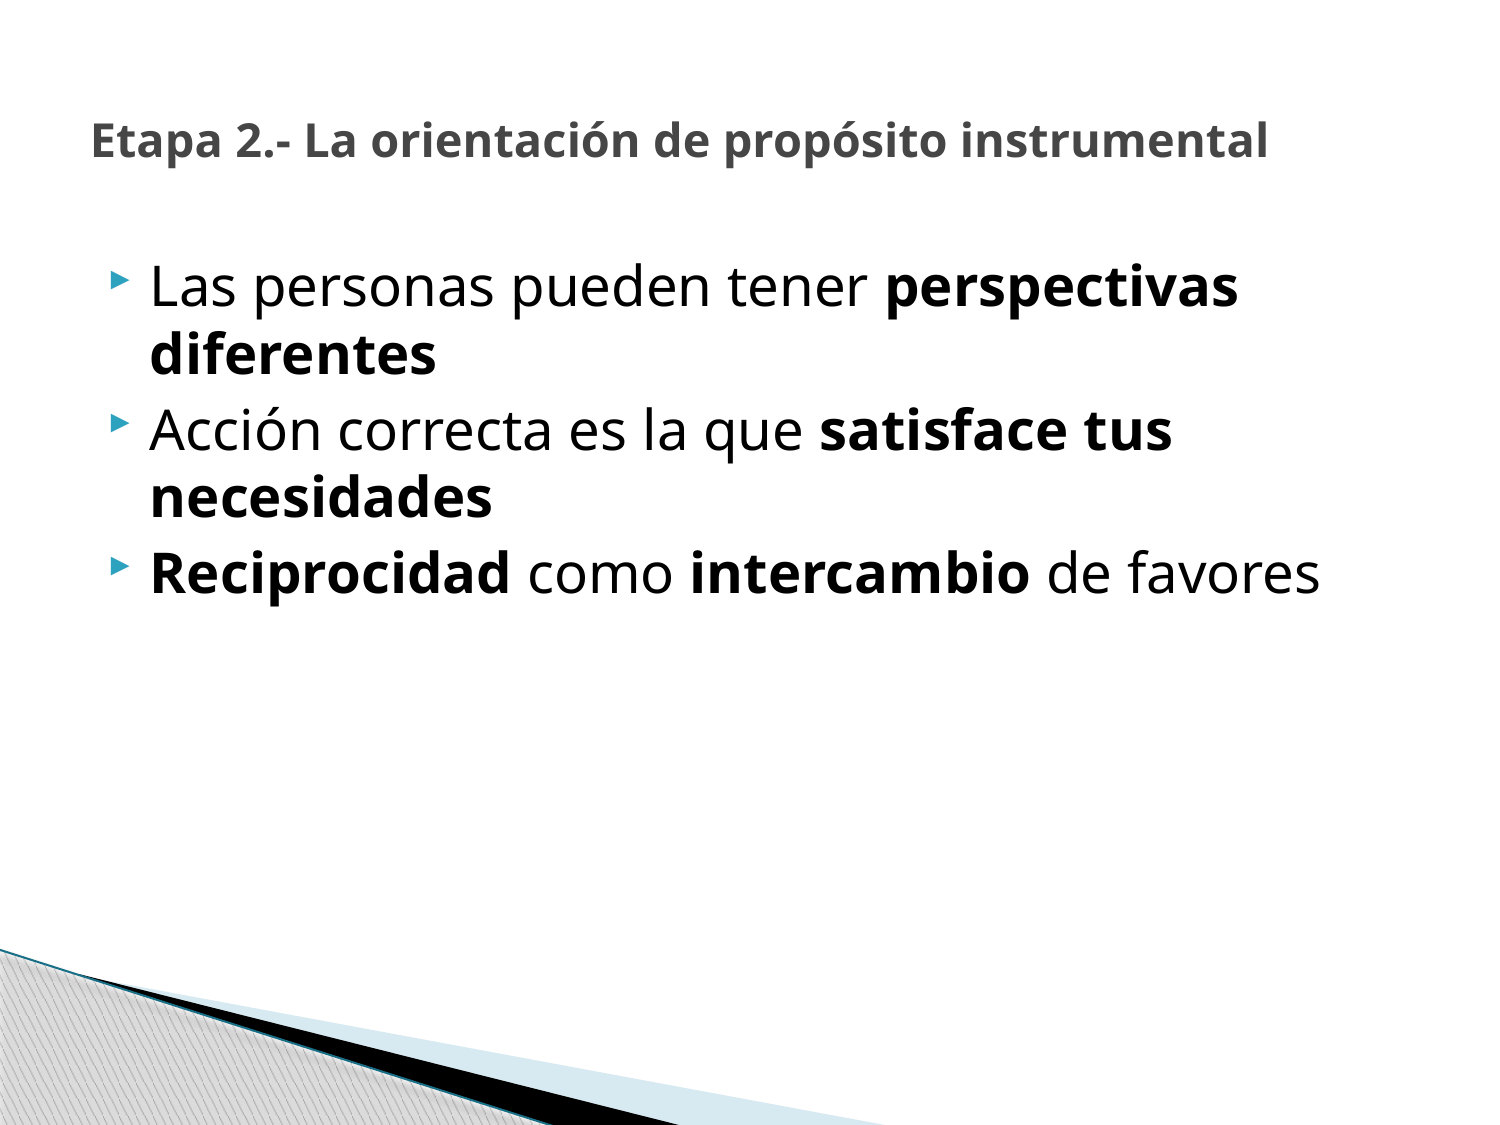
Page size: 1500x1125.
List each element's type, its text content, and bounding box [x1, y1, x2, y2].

title Etapa 2.- La orientación de propósito instrumental [75, 45, 1425, 233]
list Las personas pueden tener perspectivas diferentes Acción correcta es la que satisface tus necesidades Reciprocidad como intercambio de favores [75, 243, 1425, 986]
